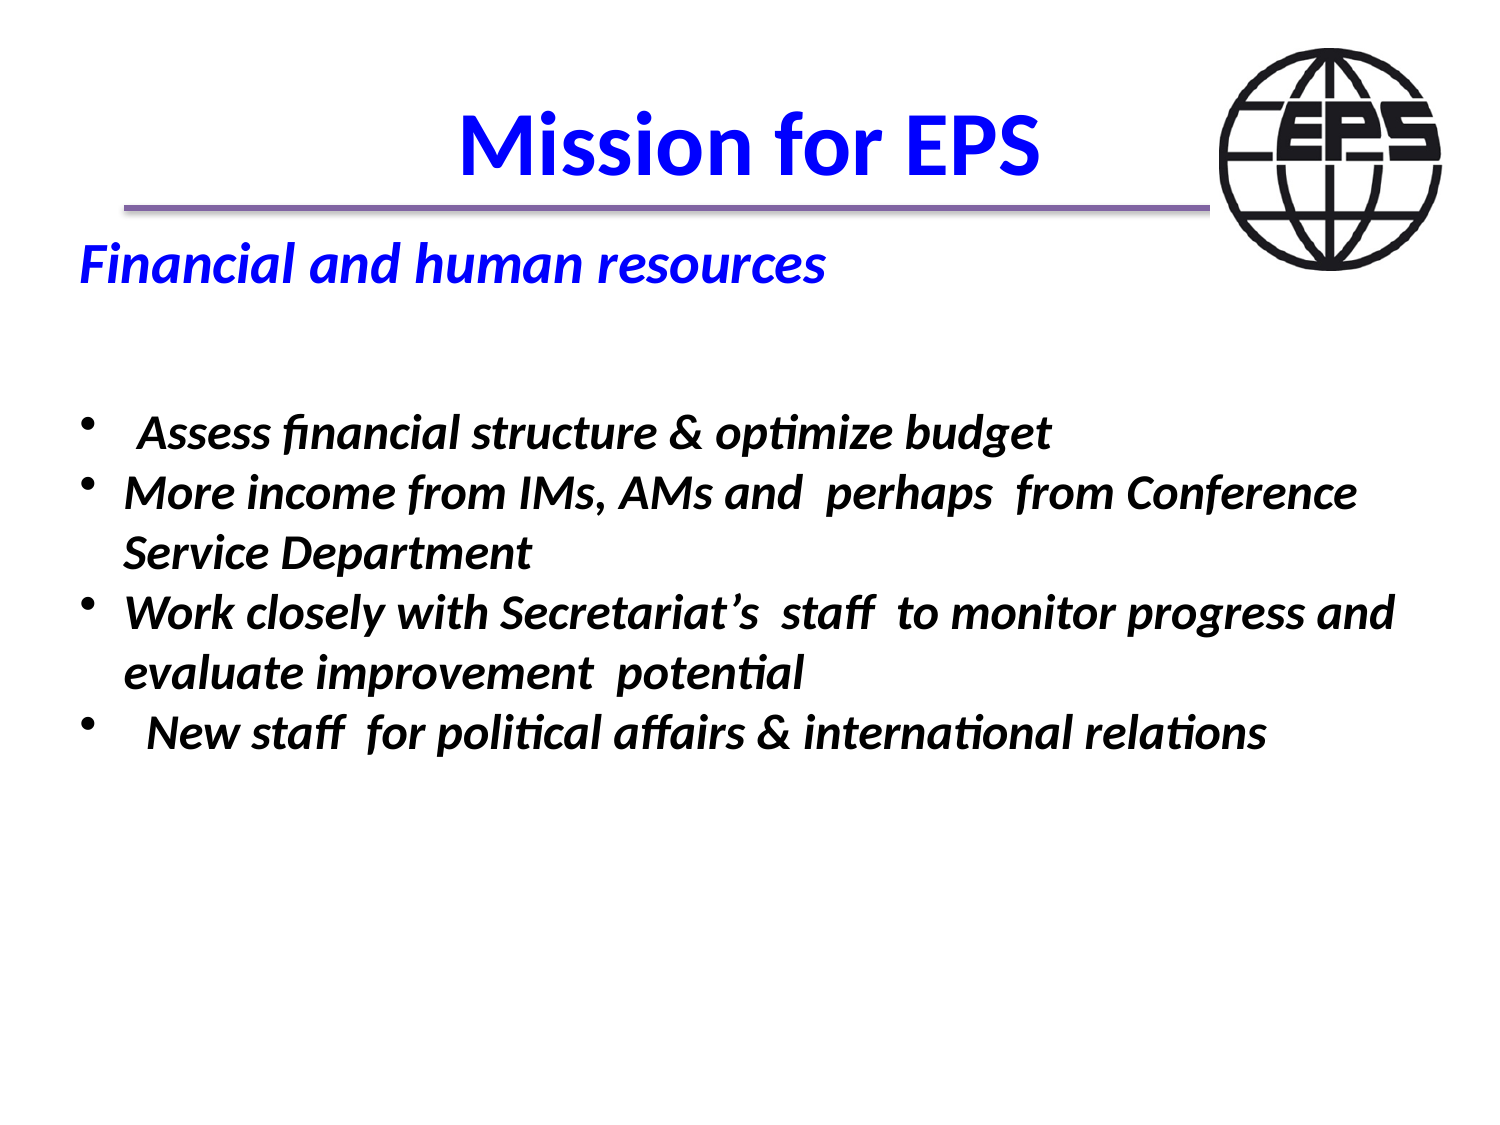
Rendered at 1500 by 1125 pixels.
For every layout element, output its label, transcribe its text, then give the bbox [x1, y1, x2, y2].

picture [1210, 42, 1448, 280]
text_box Financial and human resources Assess financial structure & optimize budget More income from IMs, AMs and perhaps from Conference Service Department Work closely with Secretariat’s staff to monitor progress and evaluate improvement potential New staff for political affairs & international relations [64, 217, 1500, 1007]
text_box Mission for EPS [74, 45, 1206, 233]
